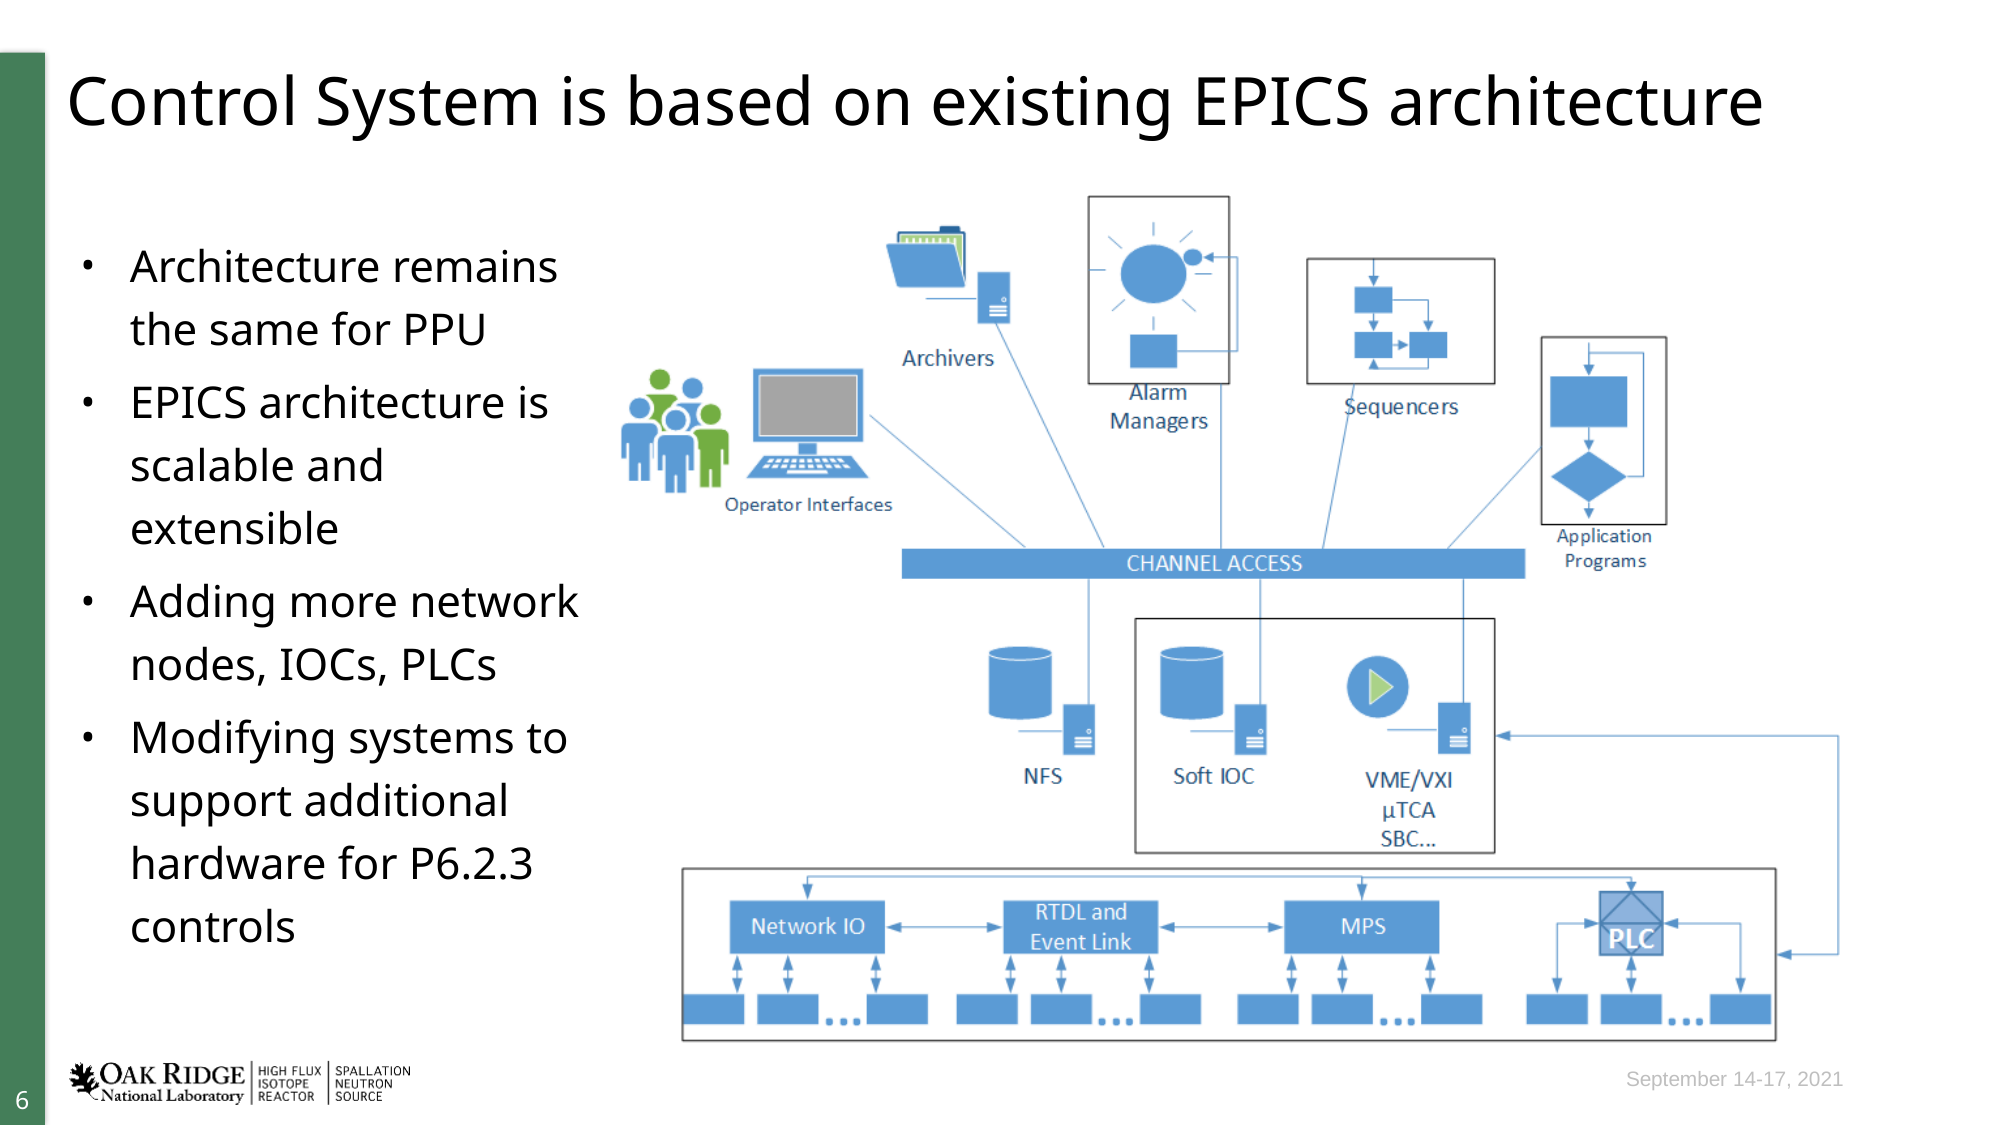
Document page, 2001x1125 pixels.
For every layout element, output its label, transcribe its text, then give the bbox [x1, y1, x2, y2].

picture [66, 1058, 413, 1108]
title Control System is based on existing EPICS architecture [51, 59, 1952, 221]
list Architecture remains the same for PPU EPICS architecture is scalable and extensible Adding more network nodes, IOCs, PLCs Modifying systems to support additional hardware for P6.2.3 controls [65, 221, 599, 1014]
picture [619, 195, 1841, 1066]
